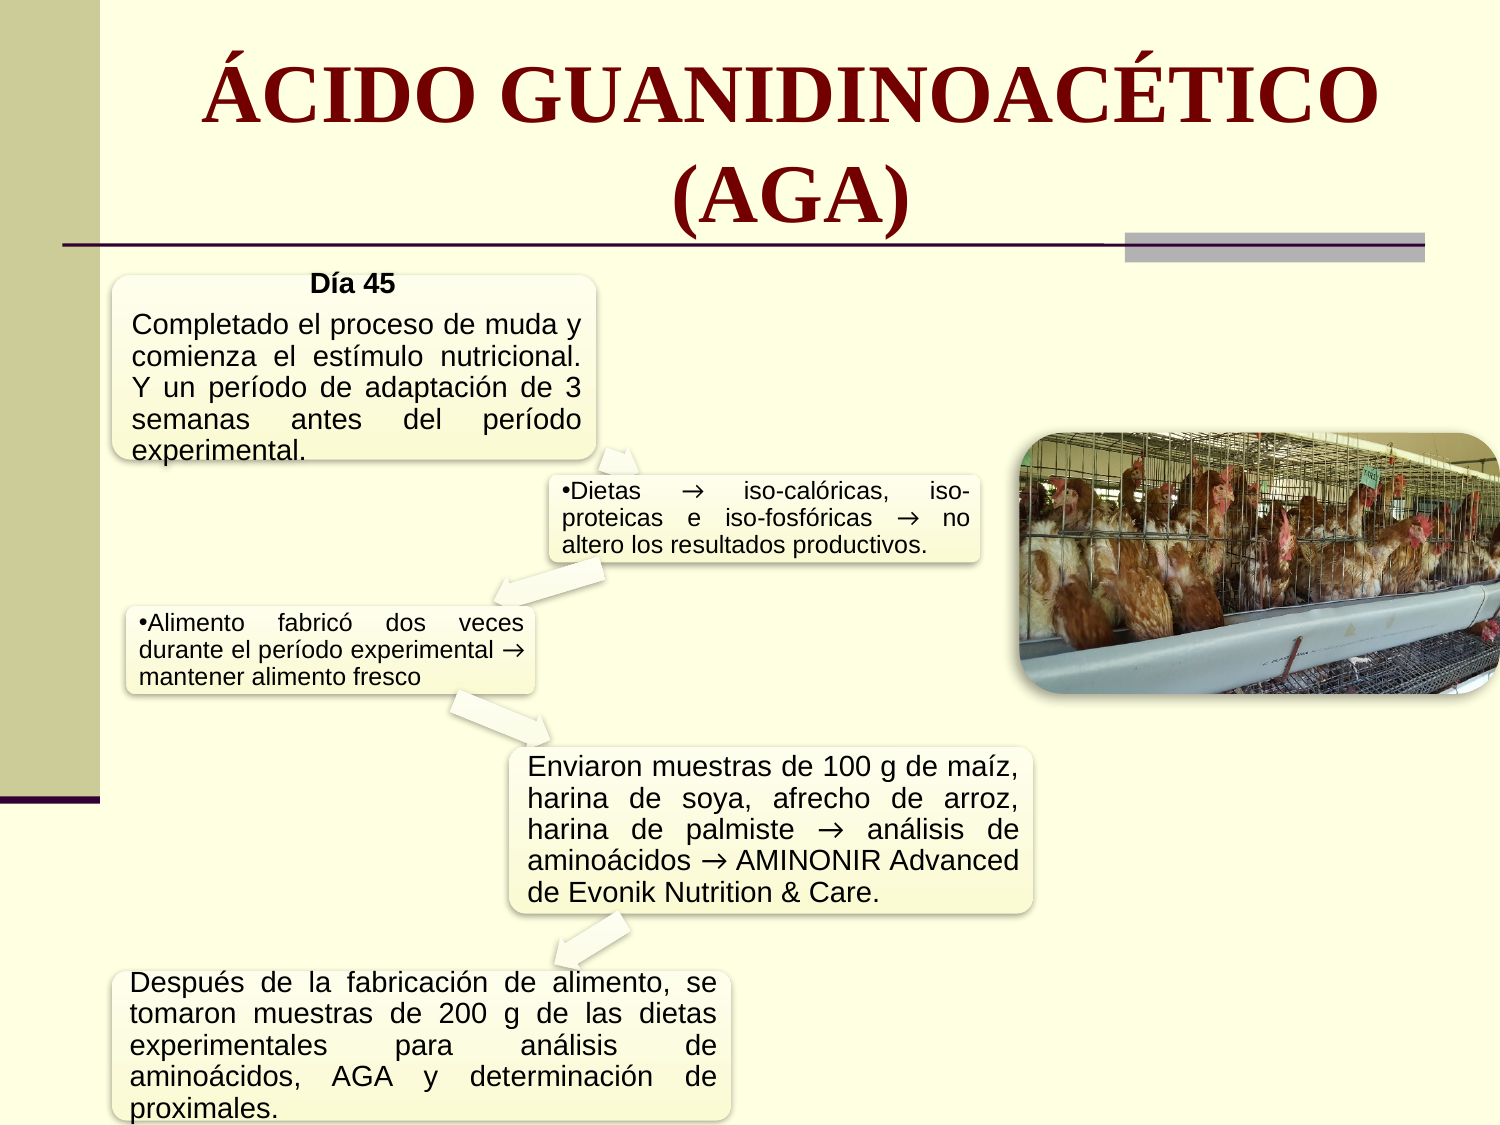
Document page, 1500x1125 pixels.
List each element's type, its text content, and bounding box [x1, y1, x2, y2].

picture [1019, 432, 1500, 695]
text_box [111, 266, 1034, 1121]
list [64, 179, 597, 1121]
title ÁCIDO GUANIDINOACÉTICO (AGA) [111, 45, 1471, 234]
